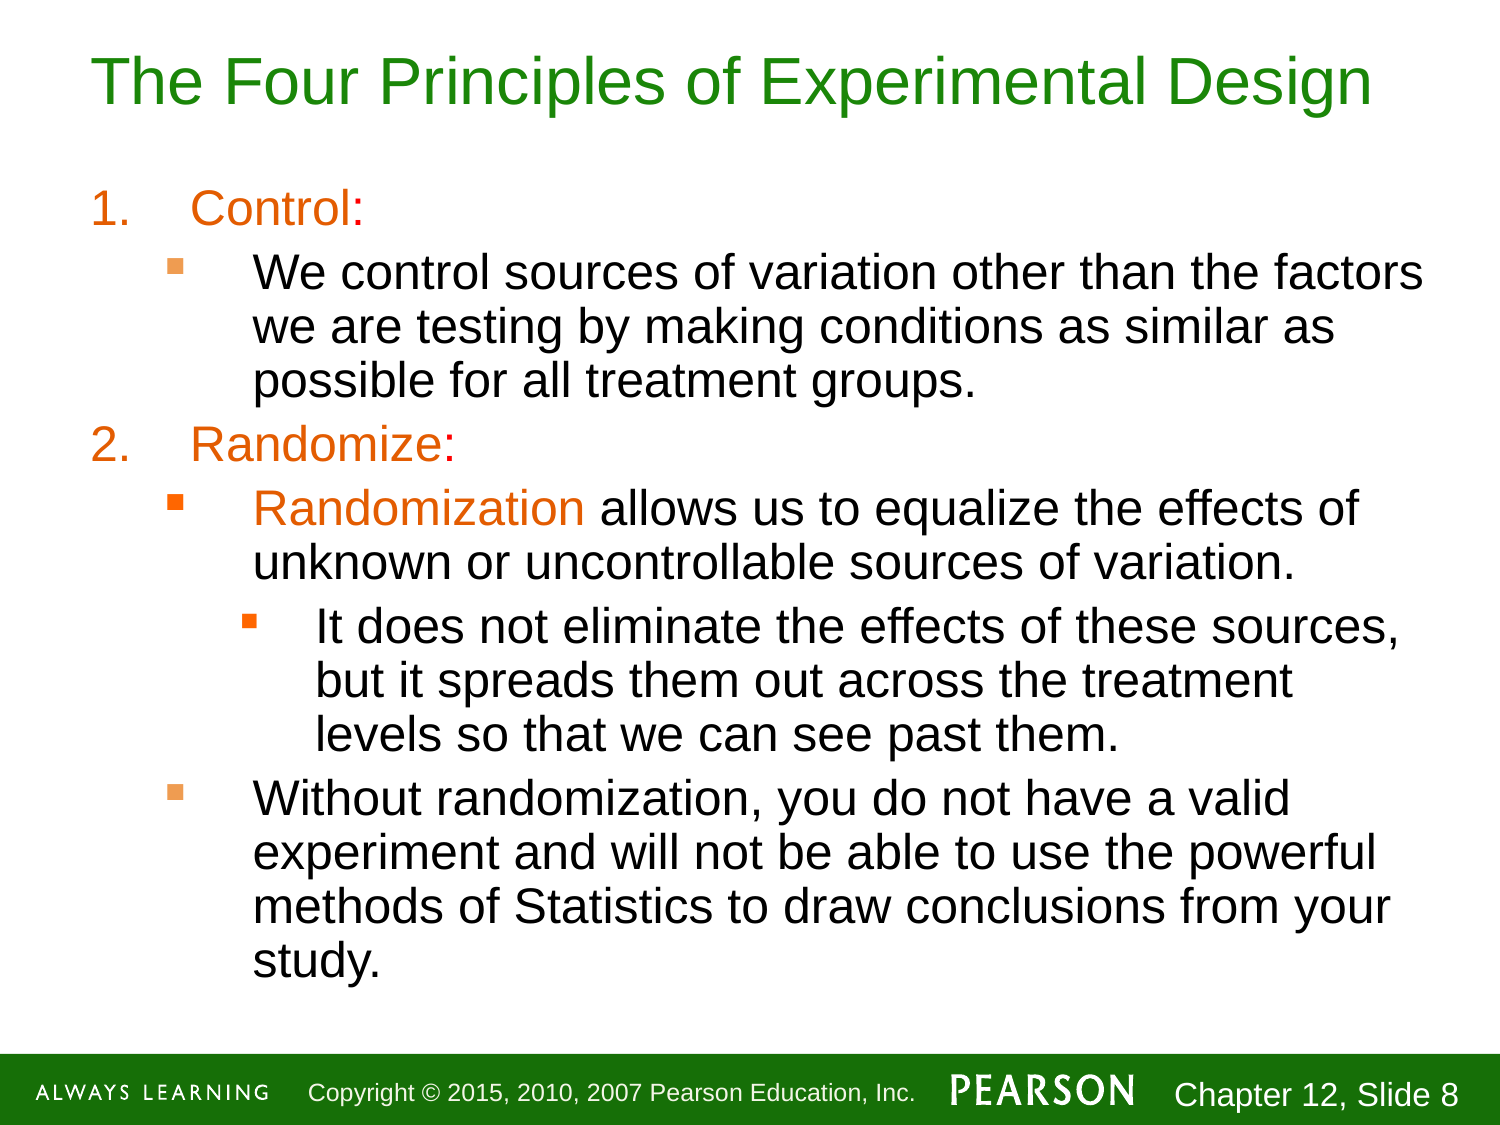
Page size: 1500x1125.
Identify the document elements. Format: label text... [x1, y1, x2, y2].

title The Four Principles of Experimental Design [74, 0, 1426, 126]
list Control: We control sources of variation other than the factors we are testing by making conditions as similar as possible for all treatment groups. Randomize: Randomization allows us to equalize the effects of unknown or uncontrollable sources of variation. It does not eliminate the effects of these sources, but it spreads them out across the treatment levels so that we can see past them. Without randomization, you do not have a valid experiment and will not be able to use the powerful methods of Statistics to draw conclusions from your study. [74, 174, 1436, 1001]
